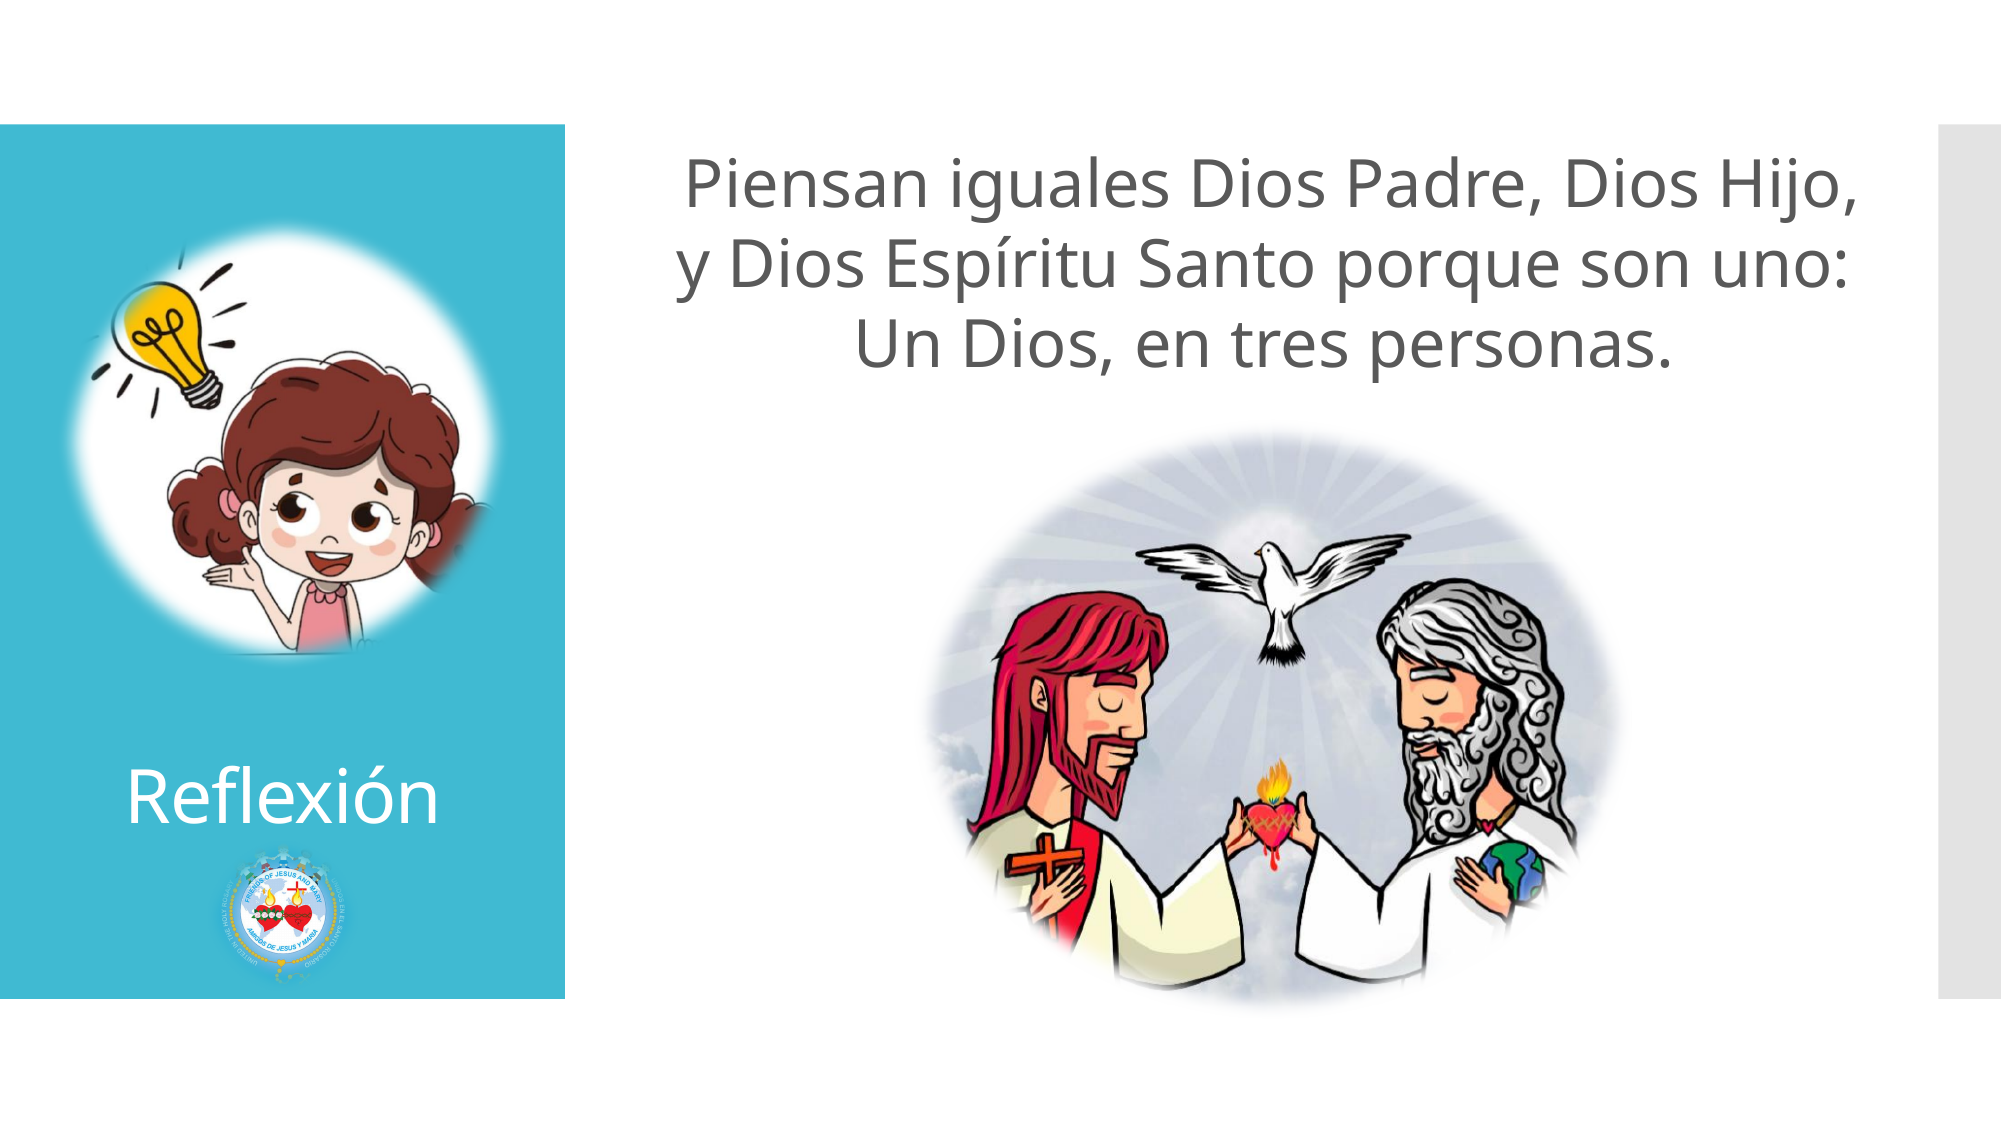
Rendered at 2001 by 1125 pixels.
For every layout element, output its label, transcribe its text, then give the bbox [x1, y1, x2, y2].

text_box Piensan iguales Dios Padre, Dios Hijo, y Dios Espíritu Santo porque son uno: Un Dios, en tres personas. [659, 133, 1887, 389]
picture [203, 836, 363, 996]
title Reflexión [41, 184, 525, 940]
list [55, 211, 512, 672]
picture [912, 418, 1634, 1019]
